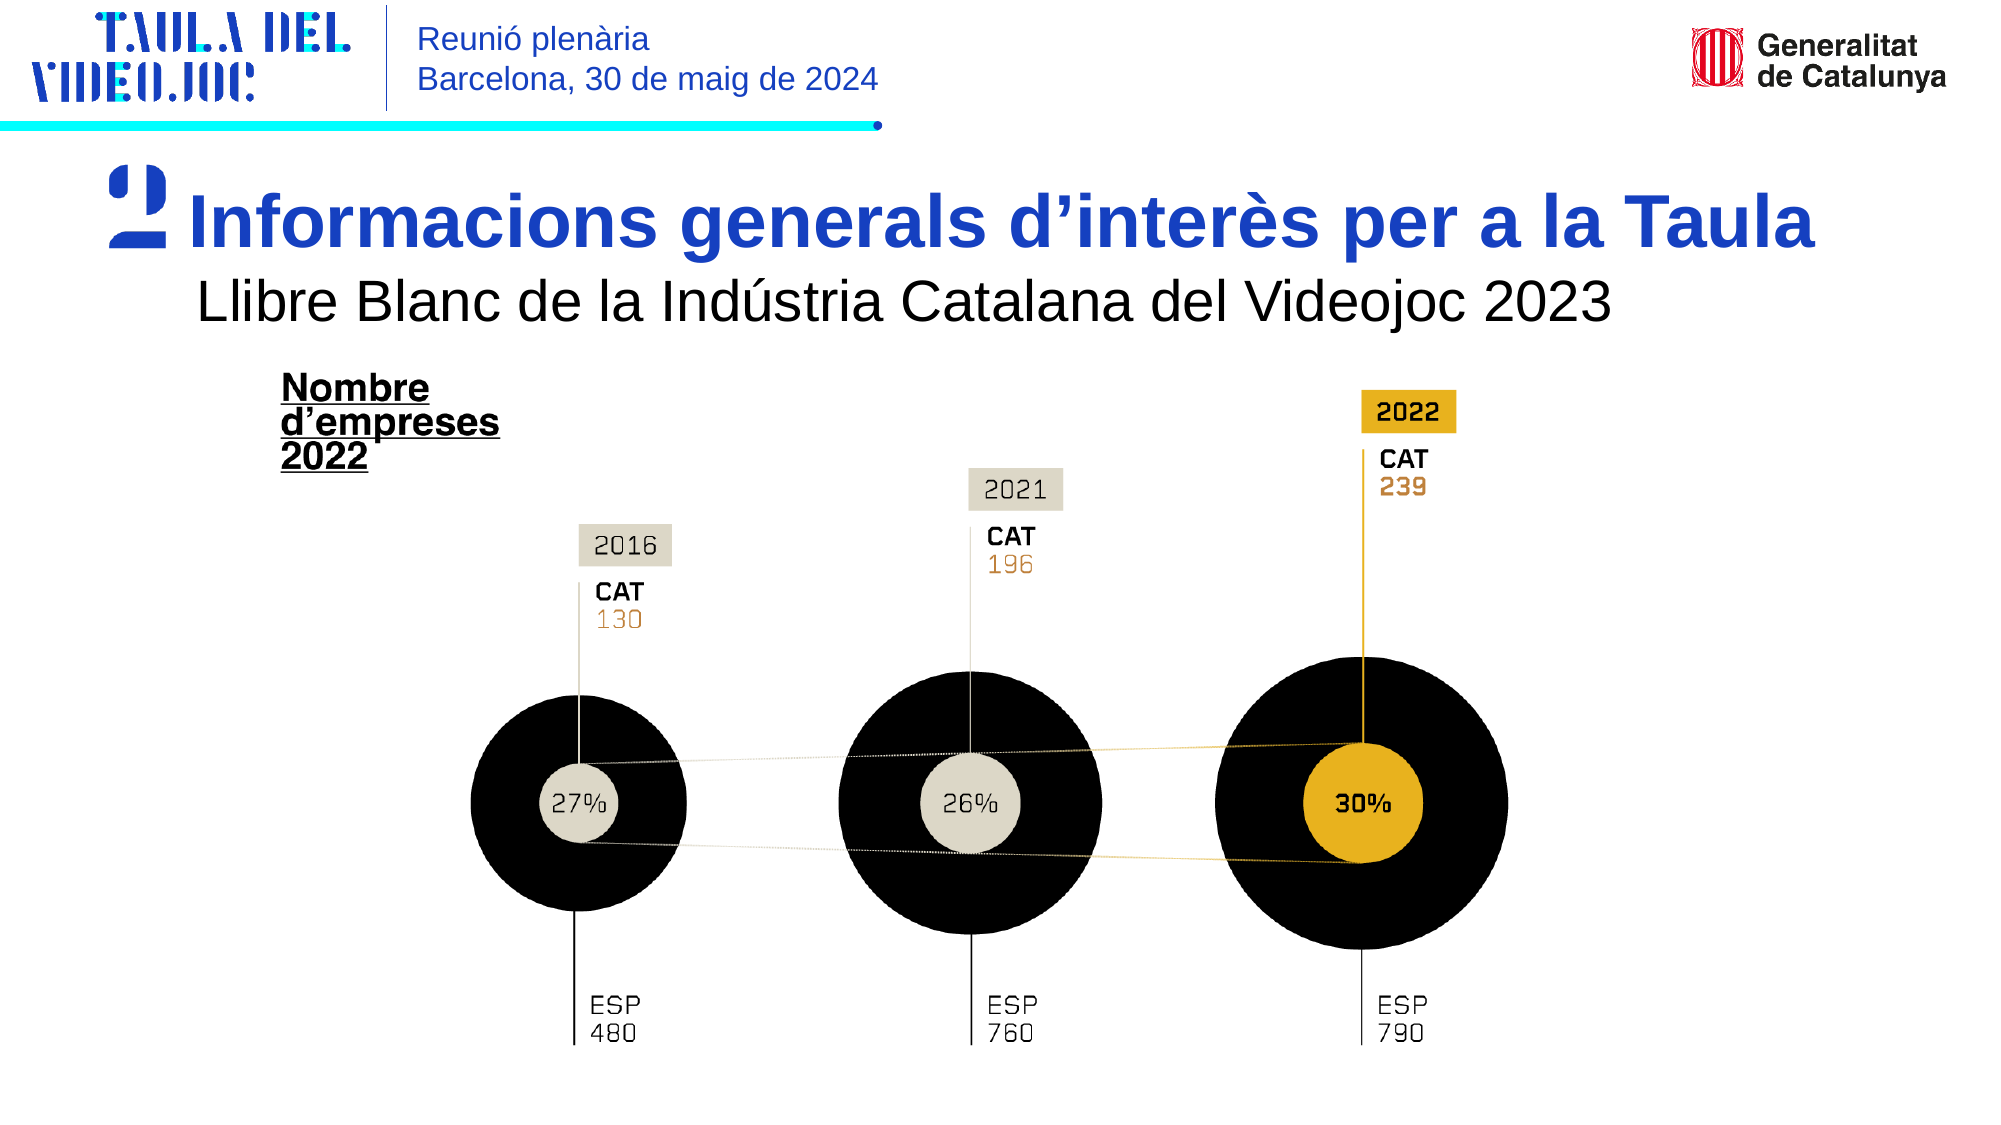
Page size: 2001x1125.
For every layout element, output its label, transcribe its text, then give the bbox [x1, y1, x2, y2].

picture [247, 352, 1767, 1105]
picture [85, 140, 175, 268]
text_box Llibre Blanc de la Indústria Catalana del Videojoc 2023 [106, 255, 1907, 341]
text_box Reunió plenària Barcelona, 30 de maig de 2024 [402, 9, 967, 104]
text_box Informacions generals d’interès per a la Taula [175, 165, 1916, 270]
text_box [872, 120, 884, 132]
text_box [0, 120, 877, 132]
picture [1691, 27, 1947, 94]
picture [27, 3, 355, 111]
